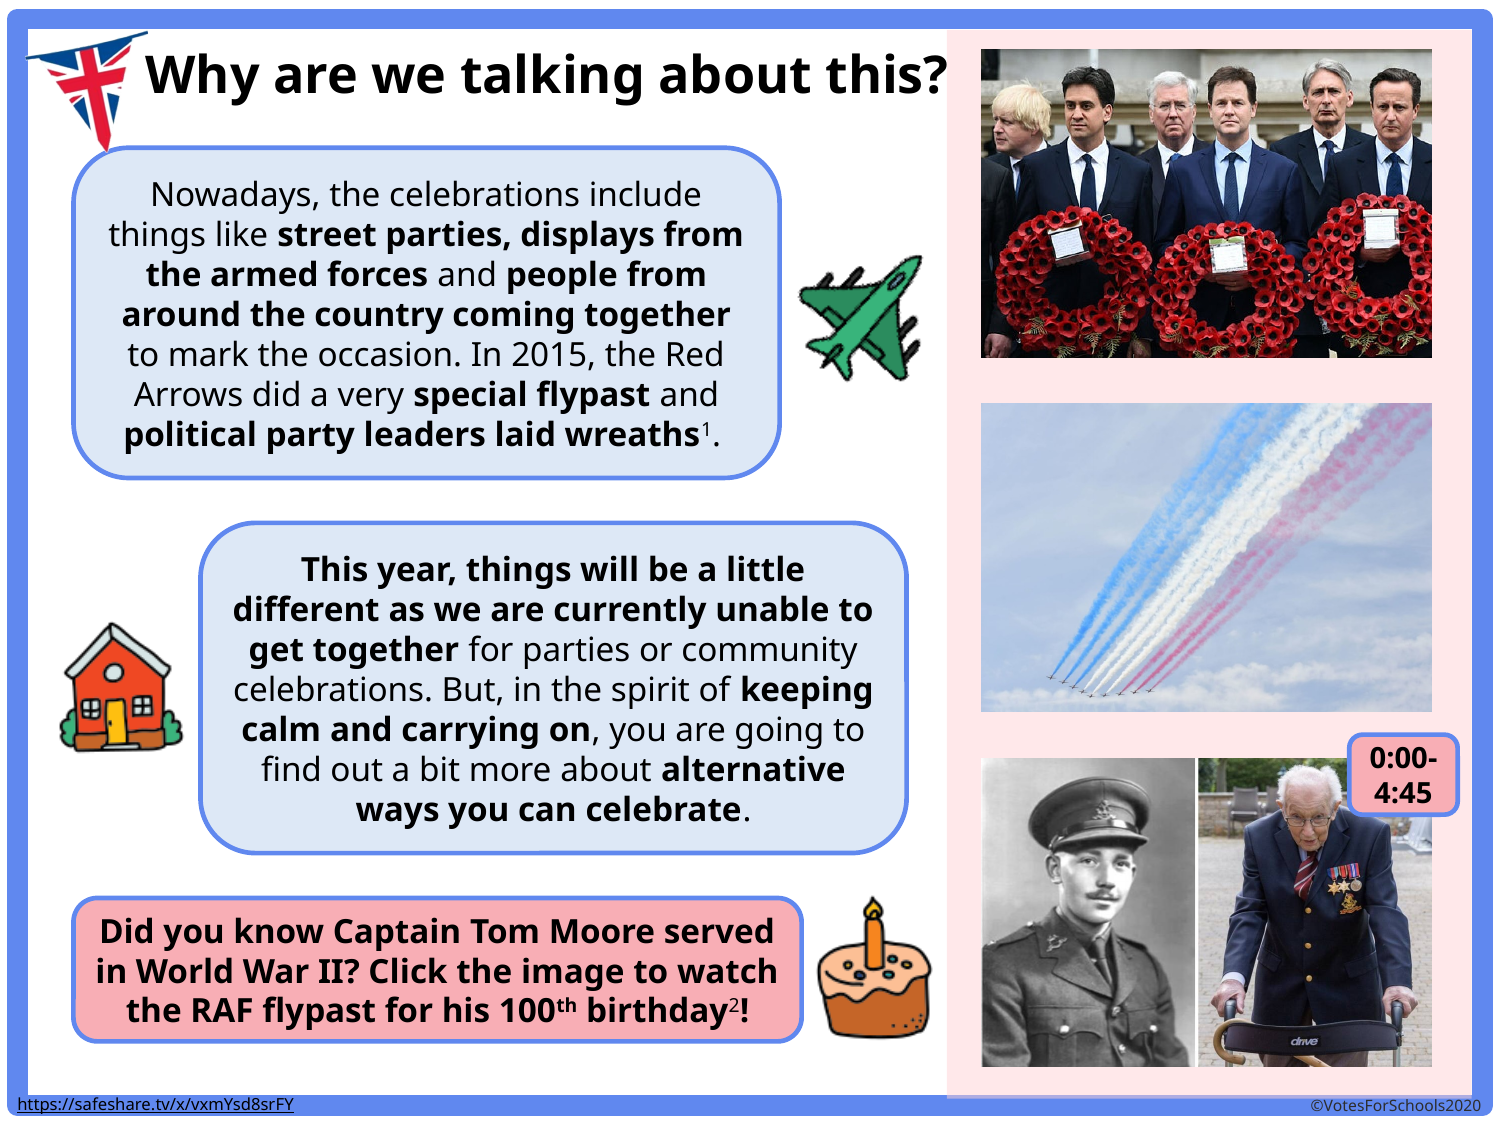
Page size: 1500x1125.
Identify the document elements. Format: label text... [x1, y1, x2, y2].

text_box [946, 29, 1472, 1099]
text_box 0:00-4:45 [1348, 733, 1459, 816]
picture [765, 207, 977, 417]
text_box Why are we talking about this? [160, 34, 1404, 123]
picture [796, 894, 947, 1045]
text_box This year, things will be a little different as we are currently unable to get together for parties or community celebrations. But, in the spirit of keeping calm and carrying on, you are going to find out a bit more about alternative ways you can celebrate. [199, 522, 908, 854]
picture [981, 403, 1432, 713]
text_box Did you know Captain Tom Moore served in World War II? Click the image to watch the RAF flypast for his 100th birthday2! [72, 897, 796, 1043]
picture [981, 48, 1432, 358]
picture [38, 612, 189, 763]
picture [981, 758, 1432, 1067]
picture [24, 23, 169, 164]
text_box Nowadays, the celebrations include things like street parties, displays from the armed forces and people from around the country coming together to mark the occasion. In 2015, the Red Arrows did a very special flypast and political party leaders laid wreaths1. [72, 146, 781, 479]
text_box https://safeshare.tv/x/vxmYsd8srFY [2, 1086, 314, 1124]
